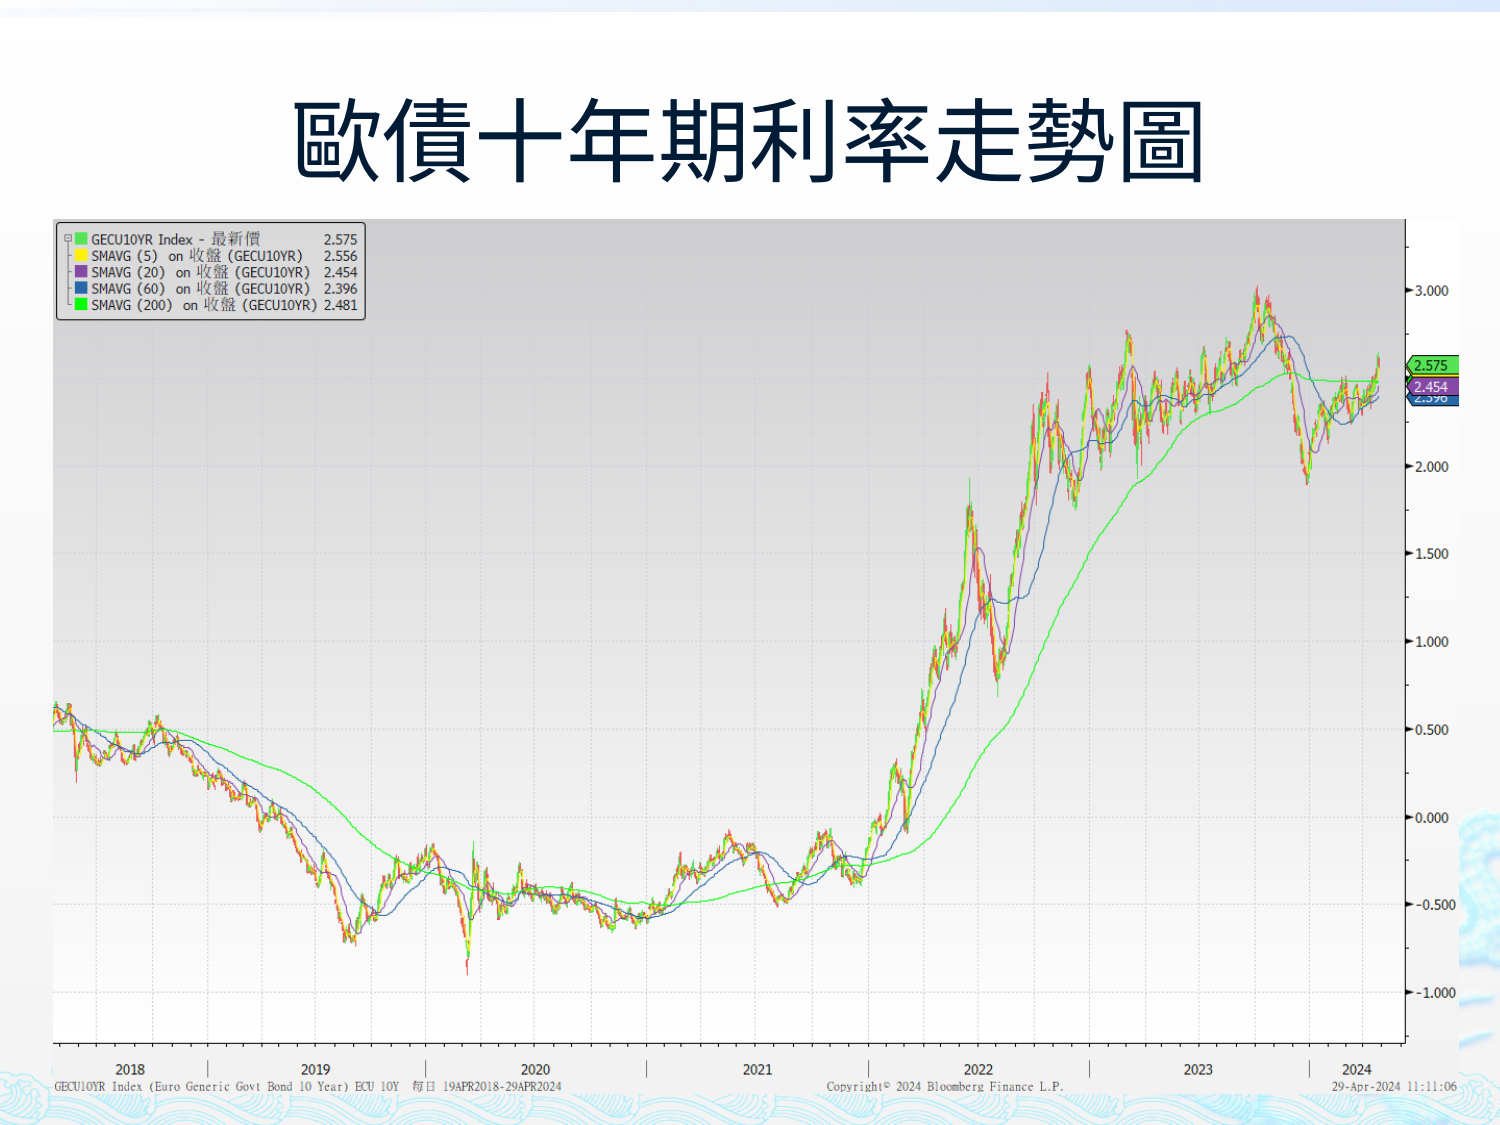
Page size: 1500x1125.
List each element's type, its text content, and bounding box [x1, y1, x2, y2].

title 歐債十年期利率走勢圖 [75, 45, 1425, 219]
picture [52, 219, 1460, 1095]
